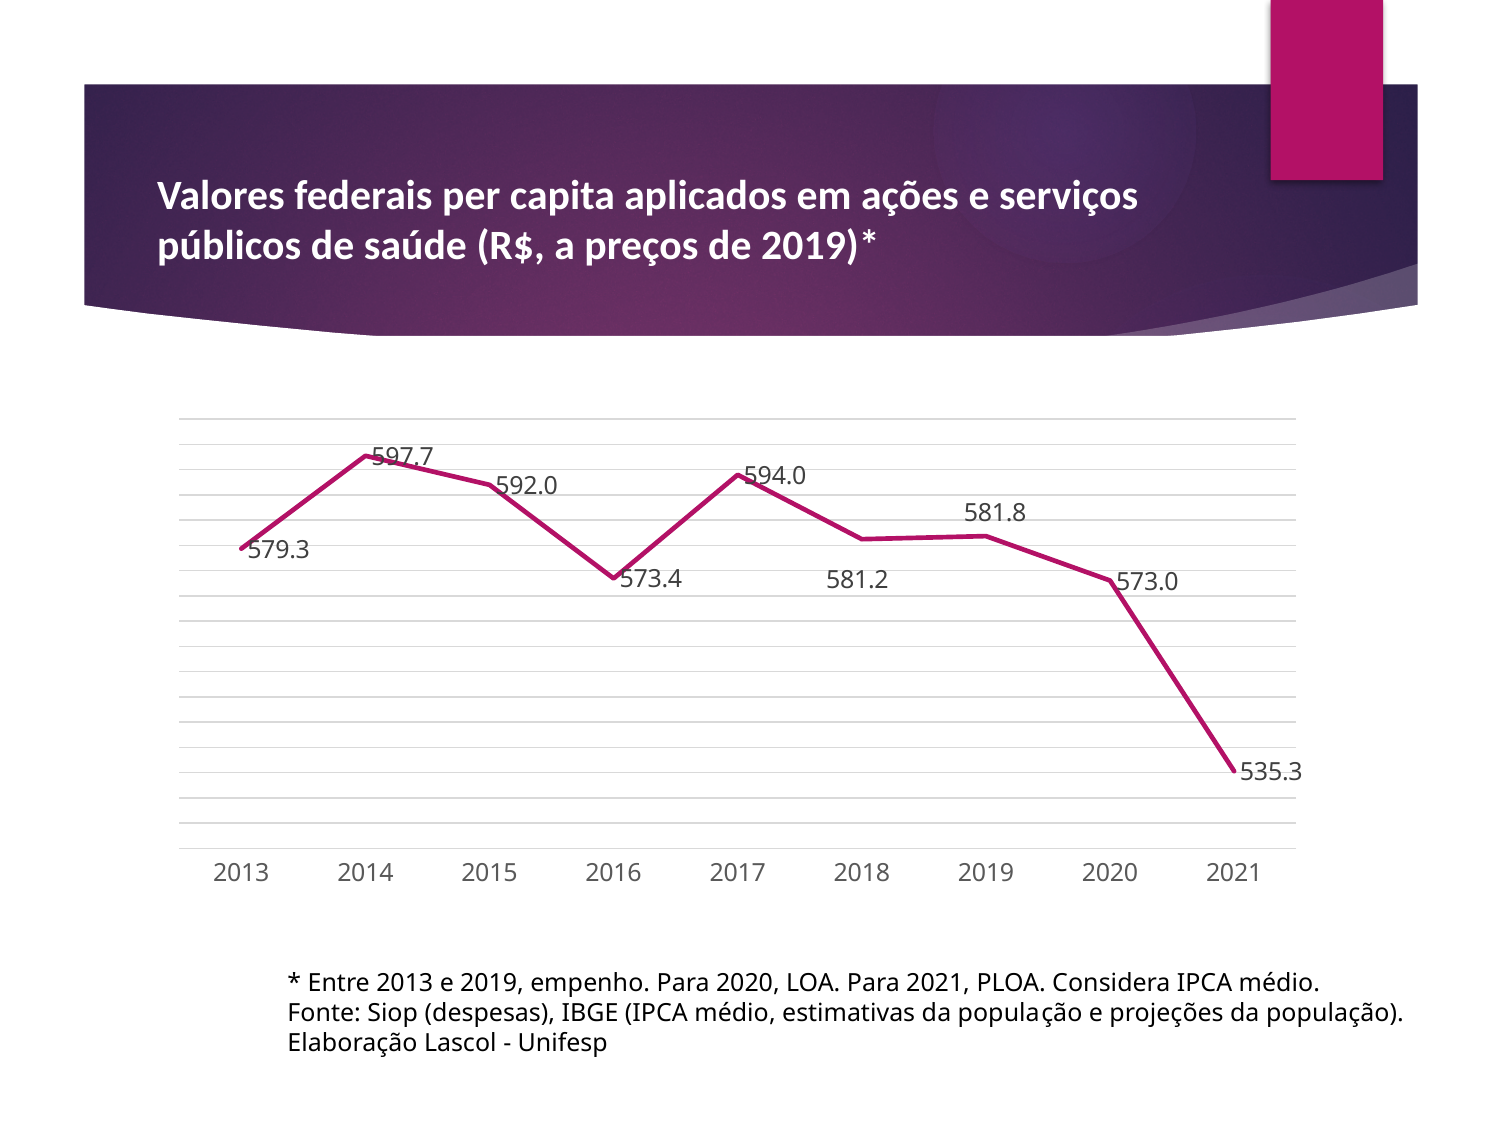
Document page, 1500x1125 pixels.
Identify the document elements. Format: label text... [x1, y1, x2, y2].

text_box Valores federais per capita aplicados em ações e serviços públicos de saúde (R$, a preços de 2019)* [142, 159, 1260, 276]
title Orçamento federal de ações e serviços públicos de saúde (R$ bilhões) [1031, 302, 1421, 820]
chart [79, 335, 1335, 914]
text_box * Entre 2013 e 2019, empenho. Para 2020, LOA. Para 2021, PLOA. Considera IPCA médio. Fonte: Siop (despesas), IBGE (IPCA médio, estimativas da população e projeções da população). Elaboração Lascol - Unifesp [272, 958, 1478, 1064]
